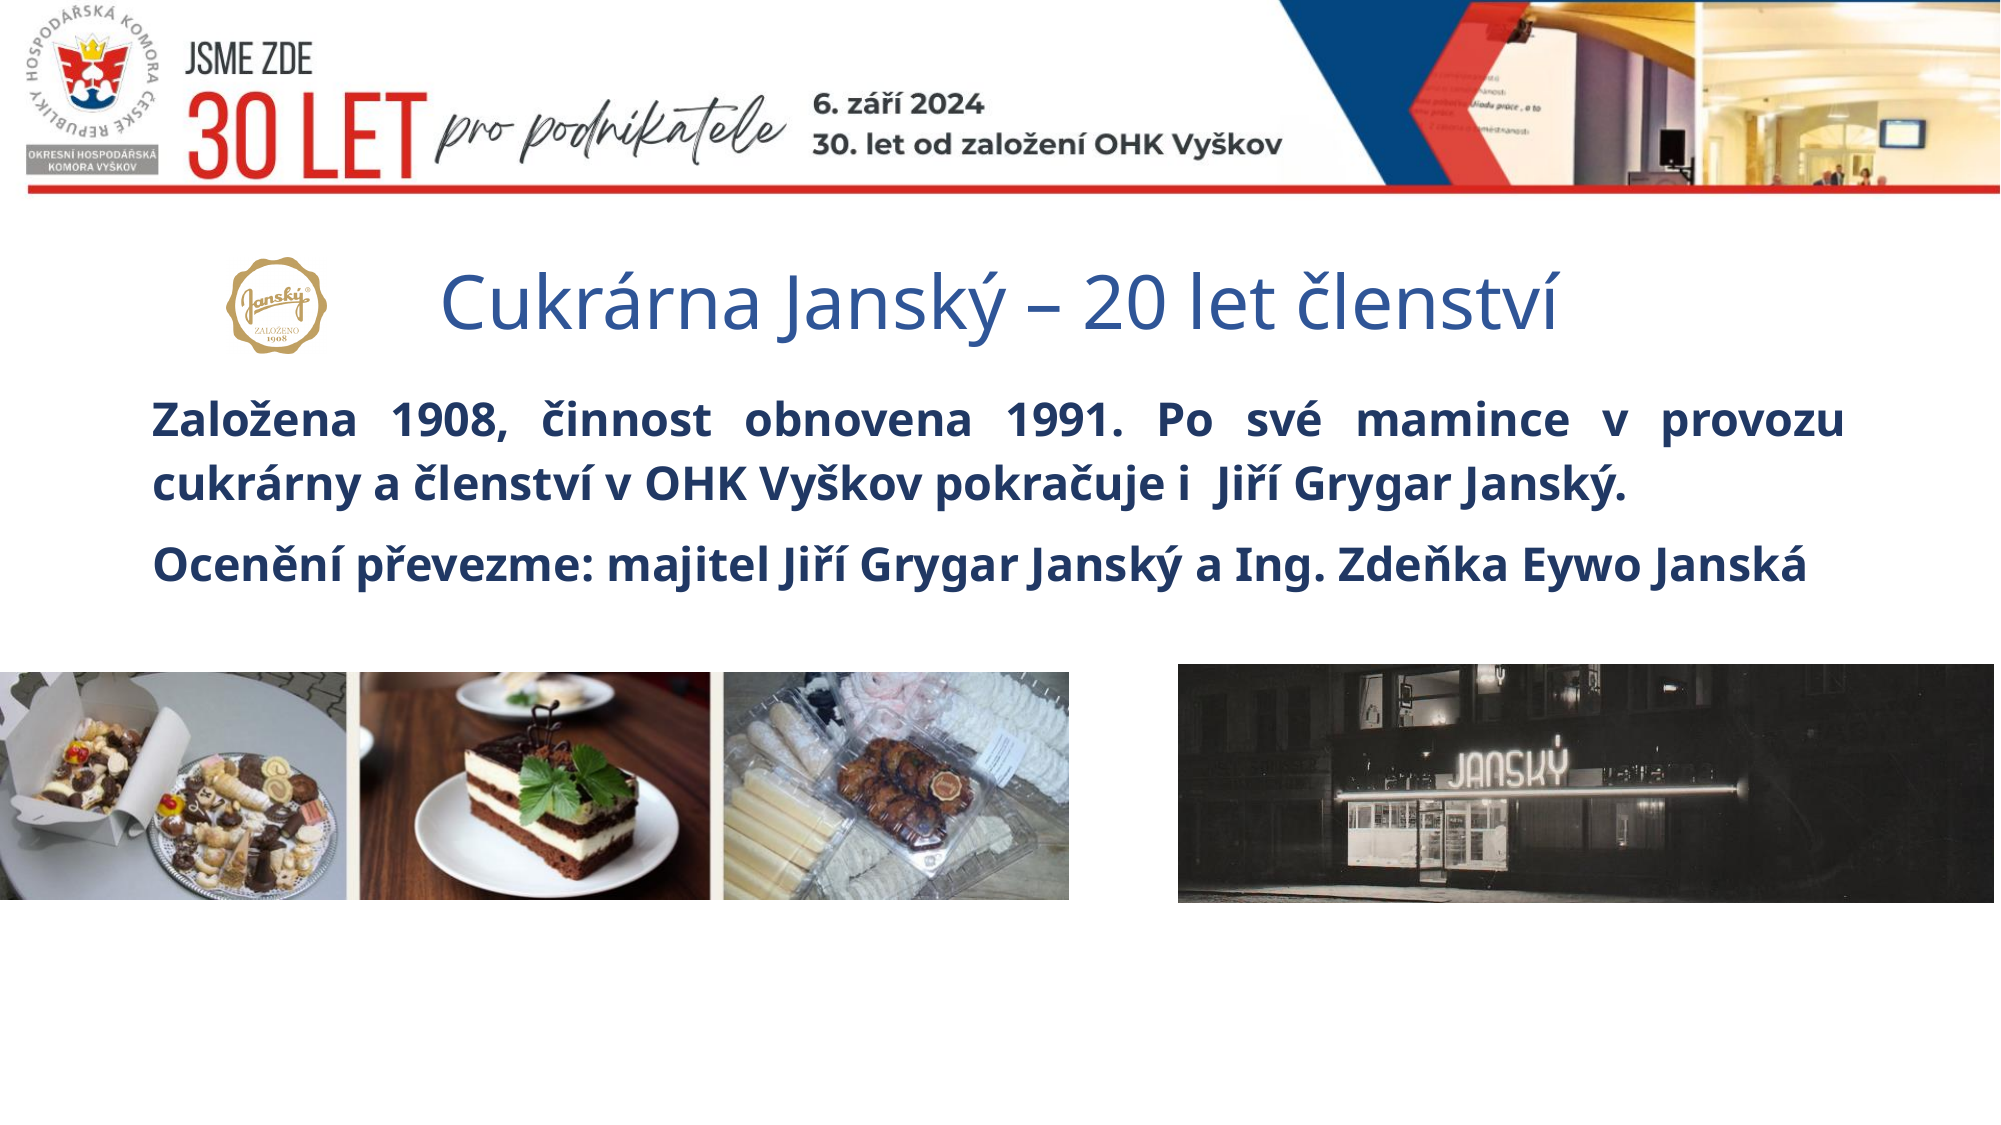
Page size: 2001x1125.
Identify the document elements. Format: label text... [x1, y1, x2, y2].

picture [0, 0, 2001, 1125]
list Založena 1908, činnost obnovena 1991. Po své mamince v provozu cukrárny a členství v OHK Vyškov pokračuje i Jiří Grygar Janský. Ocenění převezme: majitel Jiří Grygar Janský a Ing. Zdeňka Eywo Janská [137, 374, 1863, 659]
title Cukrárna Janský – 20 let členství [137, 203, 1863, 374]
